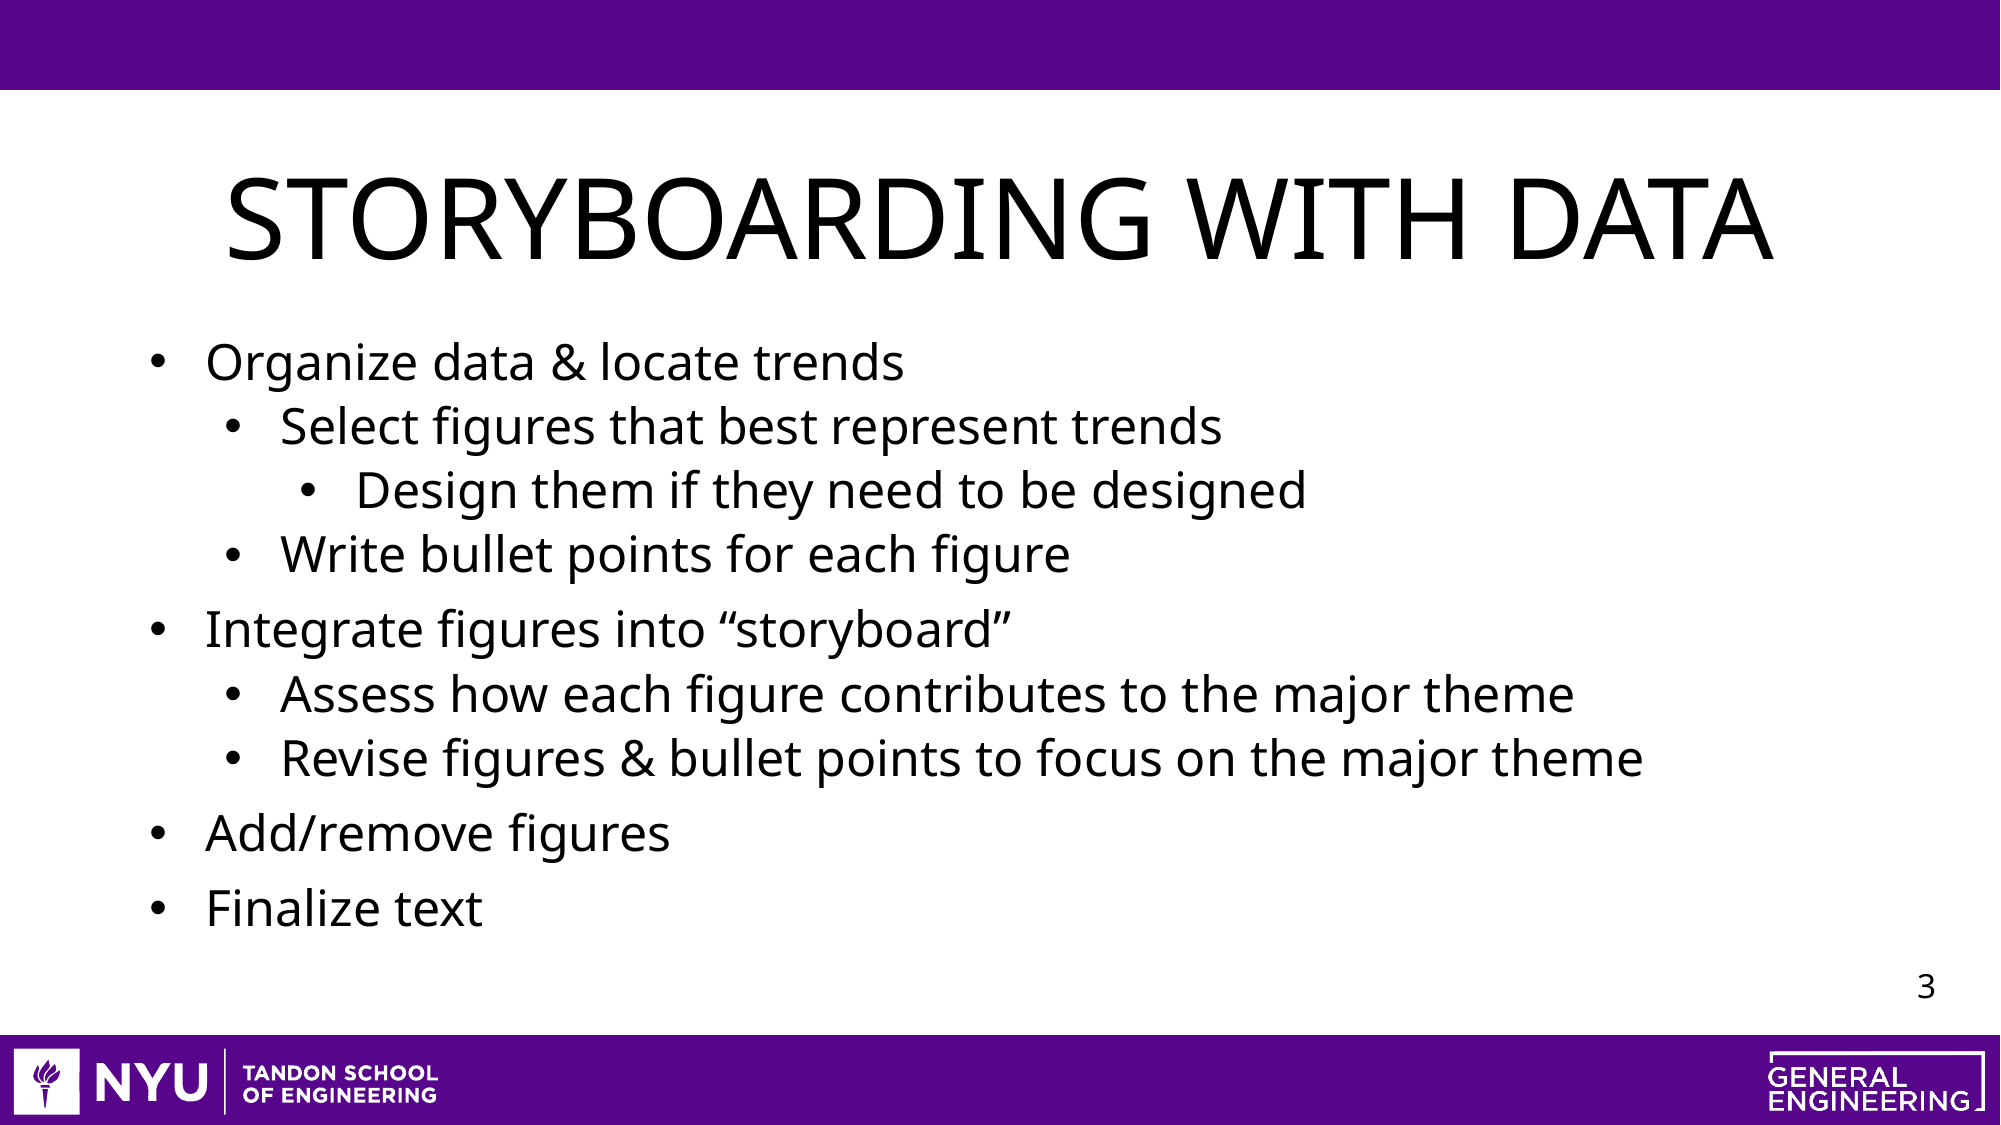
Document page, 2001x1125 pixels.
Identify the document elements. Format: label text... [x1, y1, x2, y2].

text_box [0, 0, 2000, 91]
subtitle Organize data & locate trends Select figures that best represent trends Design them if they need to be designed Write bullet points for each figure Integrate figures into “storyboard” Assess how each figure contributes to the major theme Revise figures & bullet points to focus on the major theme Add/remove figures Finalize text [134, 315, 1908, 959]
picture [1768, 1051, 1985, 1111]
text_box 3 [1802, 958, 1951, 1013]
text_box [0, 1034, 2000, 1125]
title STORYBOARDING WITH DATA [92, 132, 1908, 292]
picture [13, 1048, 438, 1115]
